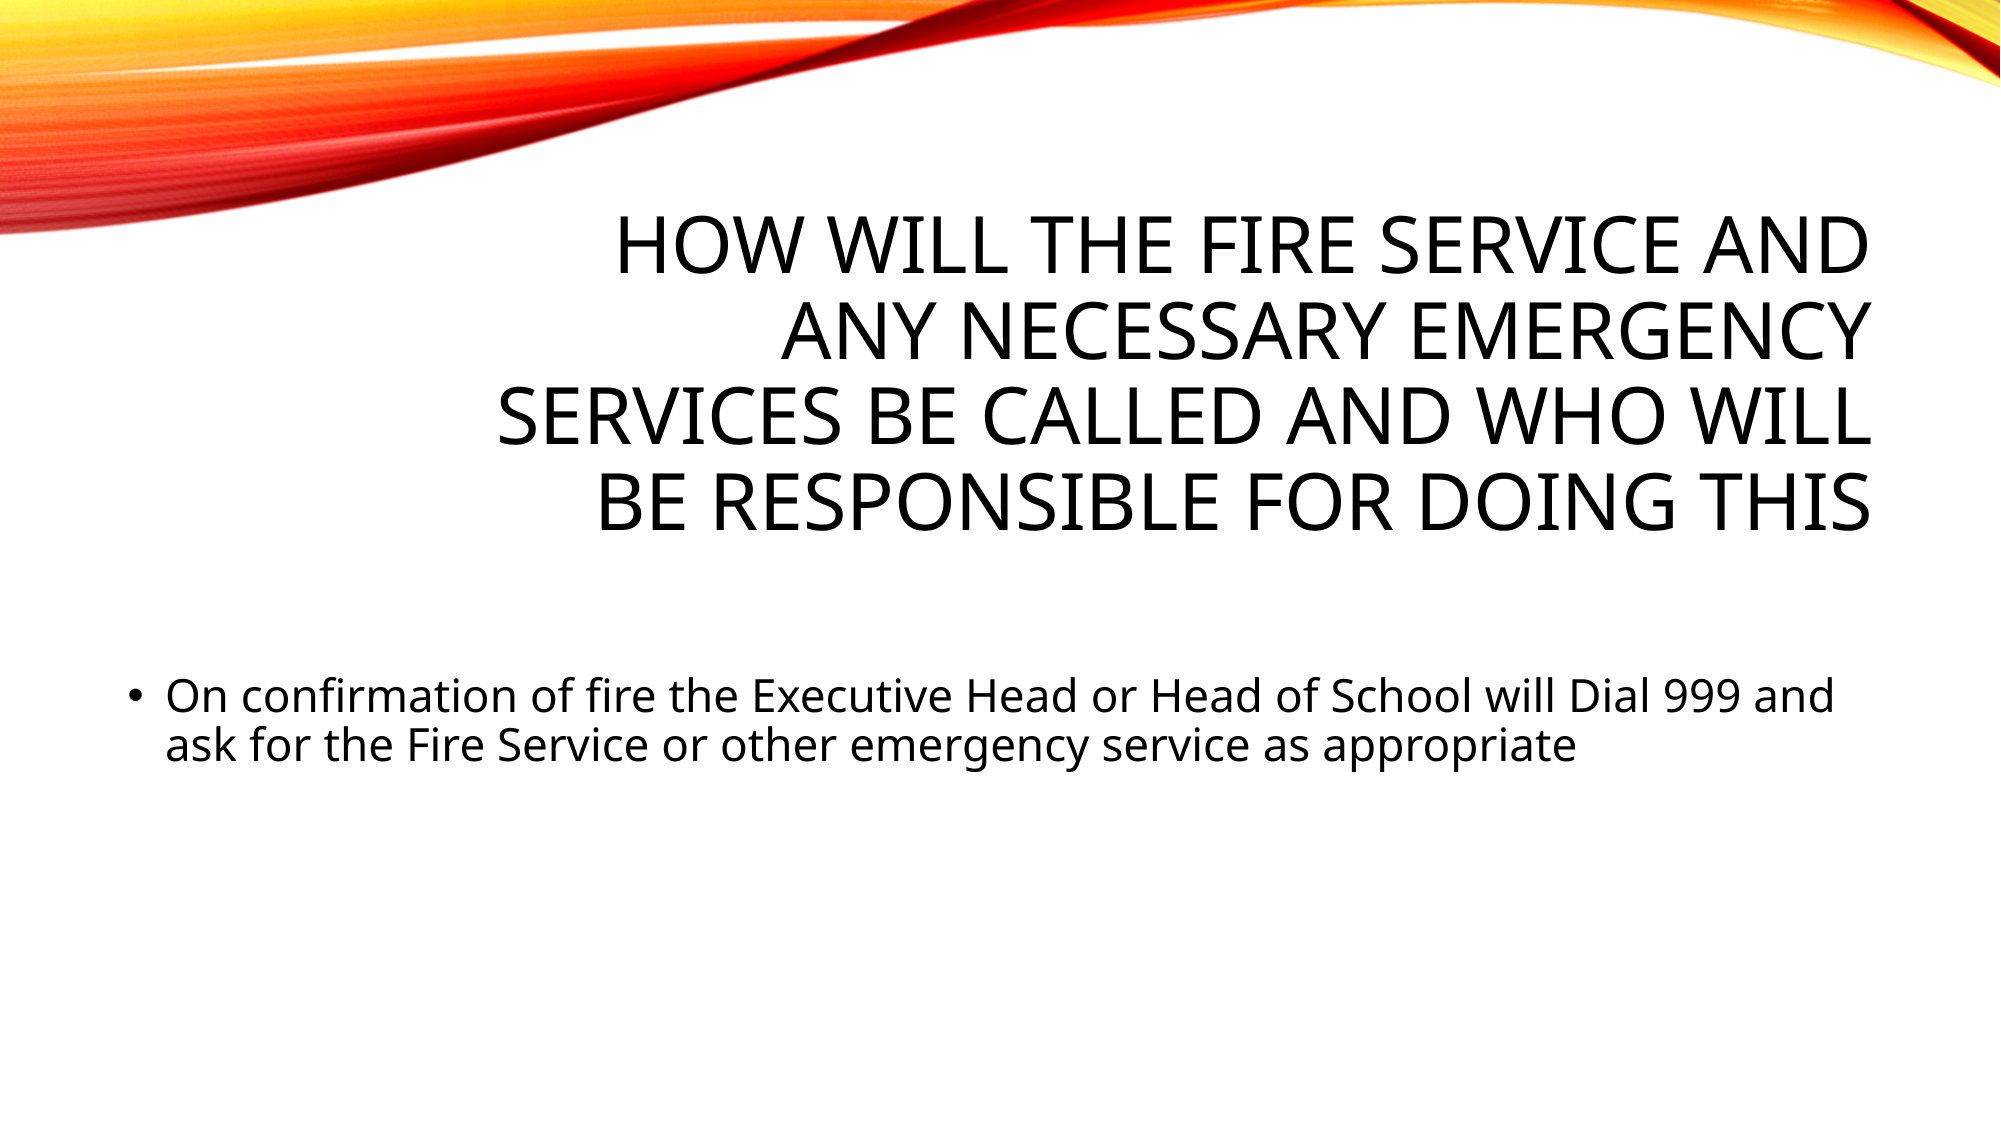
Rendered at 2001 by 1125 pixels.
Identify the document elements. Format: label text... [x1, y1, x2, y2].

title How will the fire service and any necessary emergency services be called and who will be responsible for doing this [474, 185, 1888, 568]
list On confirmation of fire the Executive Head or Head of School will Dial 999 and ask for the Fire Service or other emergency service as appropriate [112, 665, 1888, 1021]
picture [0, 0, 2000, 237]
